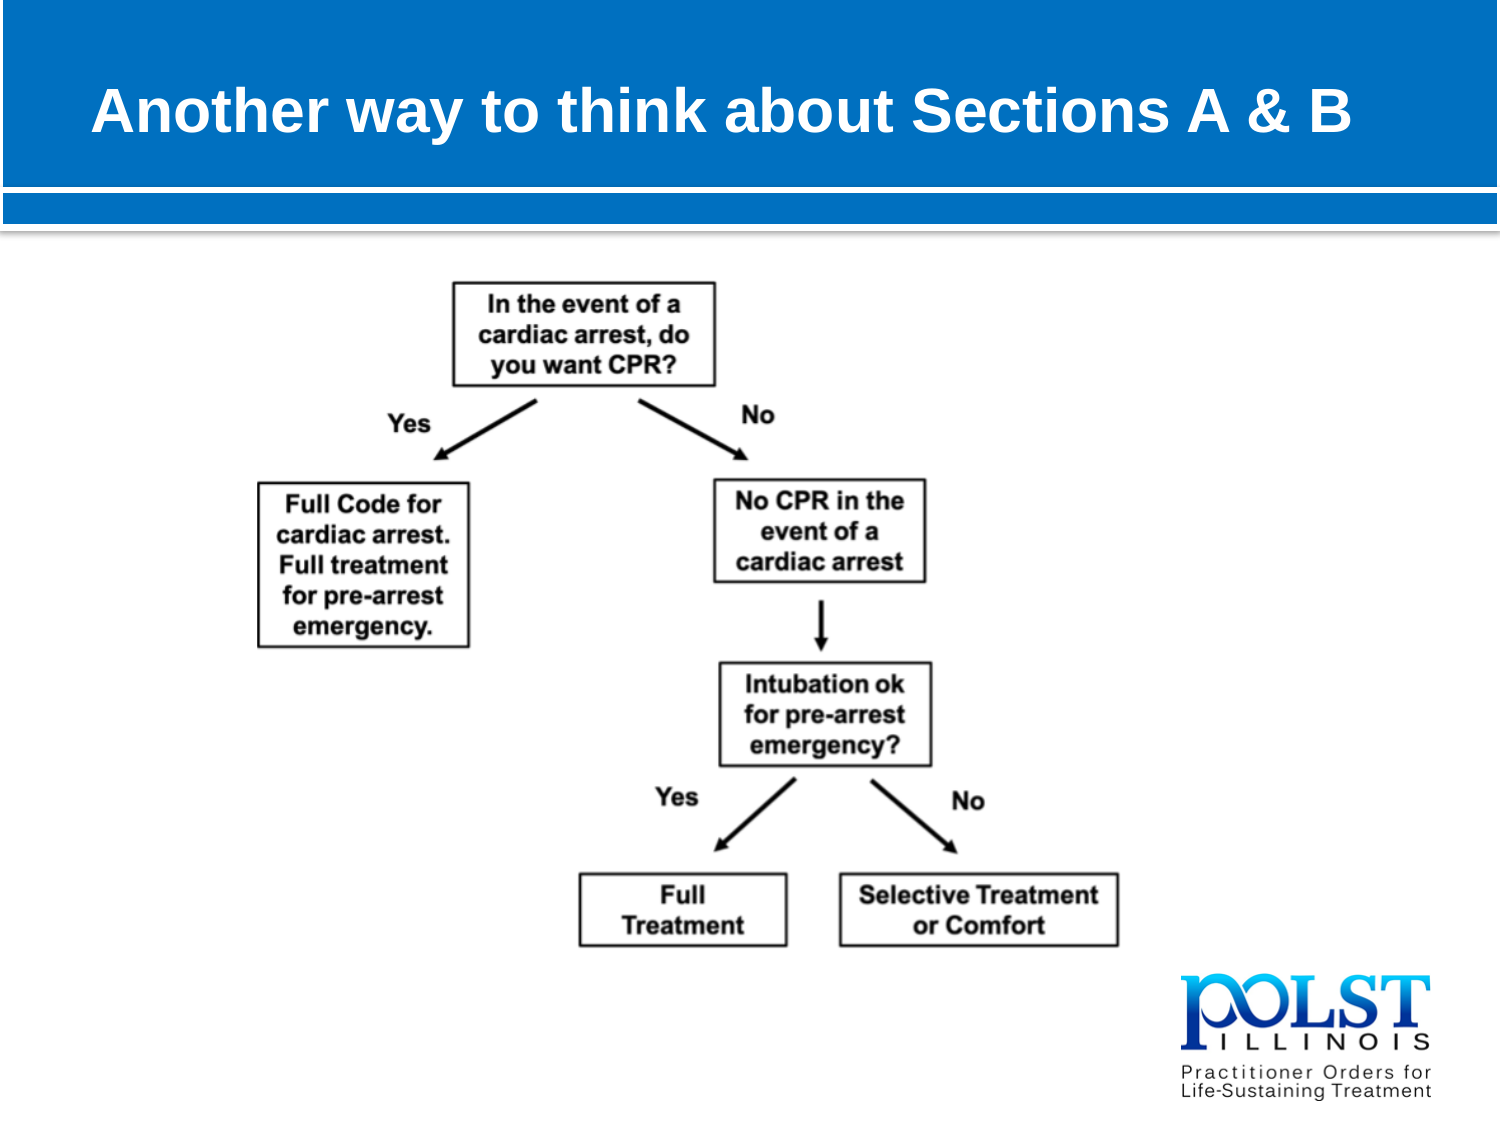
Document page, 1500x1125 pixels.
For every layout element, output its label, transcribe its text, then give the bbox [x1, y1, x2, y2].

title Another way to think about Sections A & B [75, 13, 1425, 202]
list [129, 262, 1300, 963]
picture [1181, 973, 1212, 981]
picture [1181, 973, 1431, 1101]
